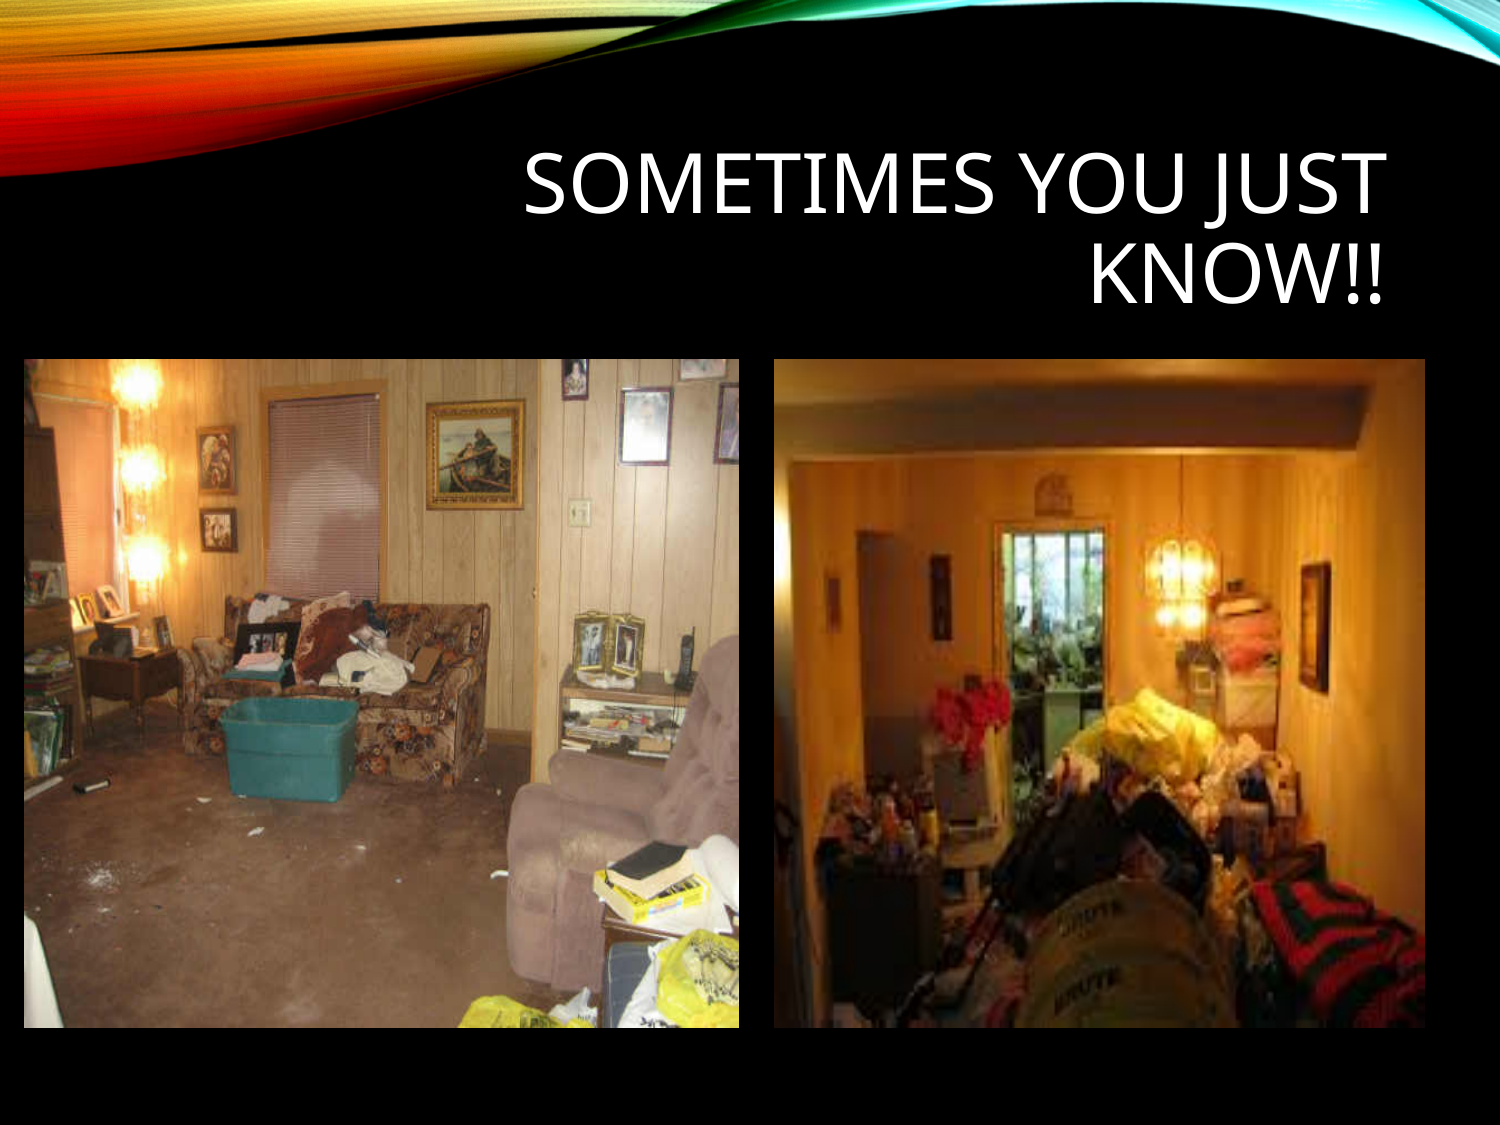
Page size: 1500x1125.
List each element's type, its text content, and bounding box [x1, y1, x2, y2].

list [774, 359, 1426, 1028]
picture [0, 0, 1500, 178]
title Sometimes you just know!! [356, 125, 1403, 338]
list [24, 359, 740, 1028]
